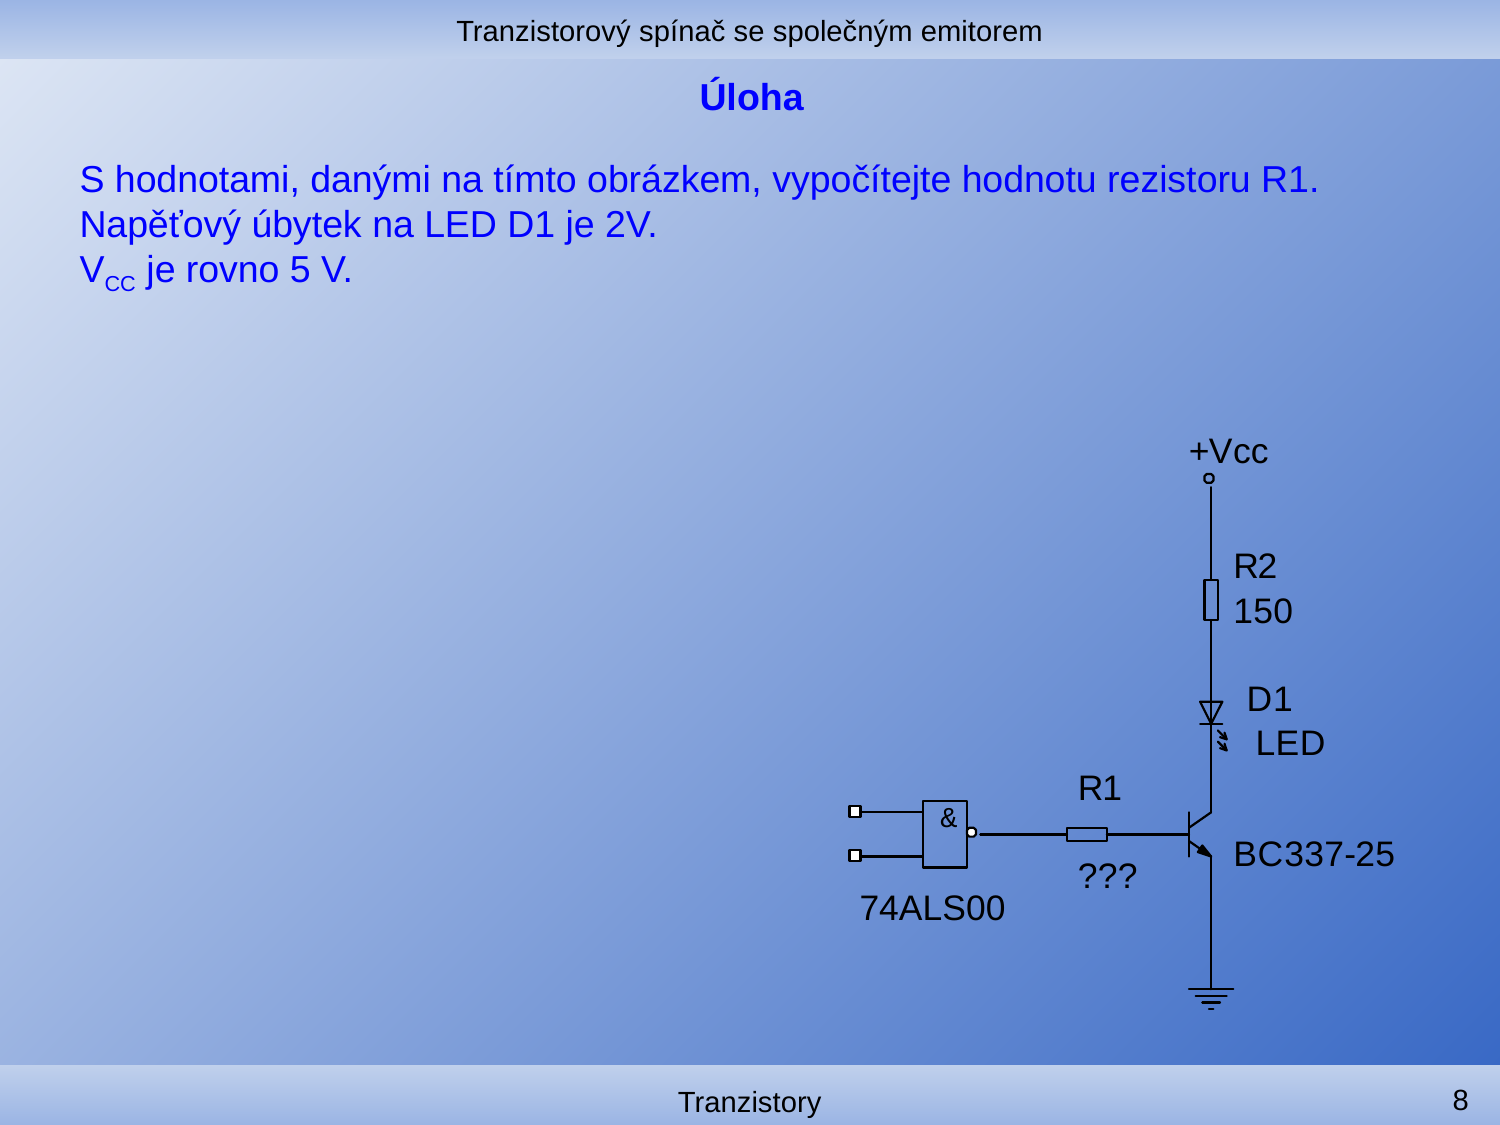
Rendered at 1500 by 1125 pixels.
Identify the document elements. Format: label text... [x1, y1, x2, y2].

footer Tranzistory [0, 1065, 1500, 1125]
slide_number 8 [1399, 1063, 1484, 1124]
text_box S hodnotami, danými na tímto obrázkem, vypočítejte hodnotu rezistoru R1. Napěťový úbytek na LED D1 je 2V. VCC je rovno 5 V. [64, 147, 1459, 304]
title Úloha [76, 65, 1427, 127]
slide_number Tranzistorový spínač se společným emitorem [0, 0, 1500, 59]
picture [844, 429, 1398, 1026]
